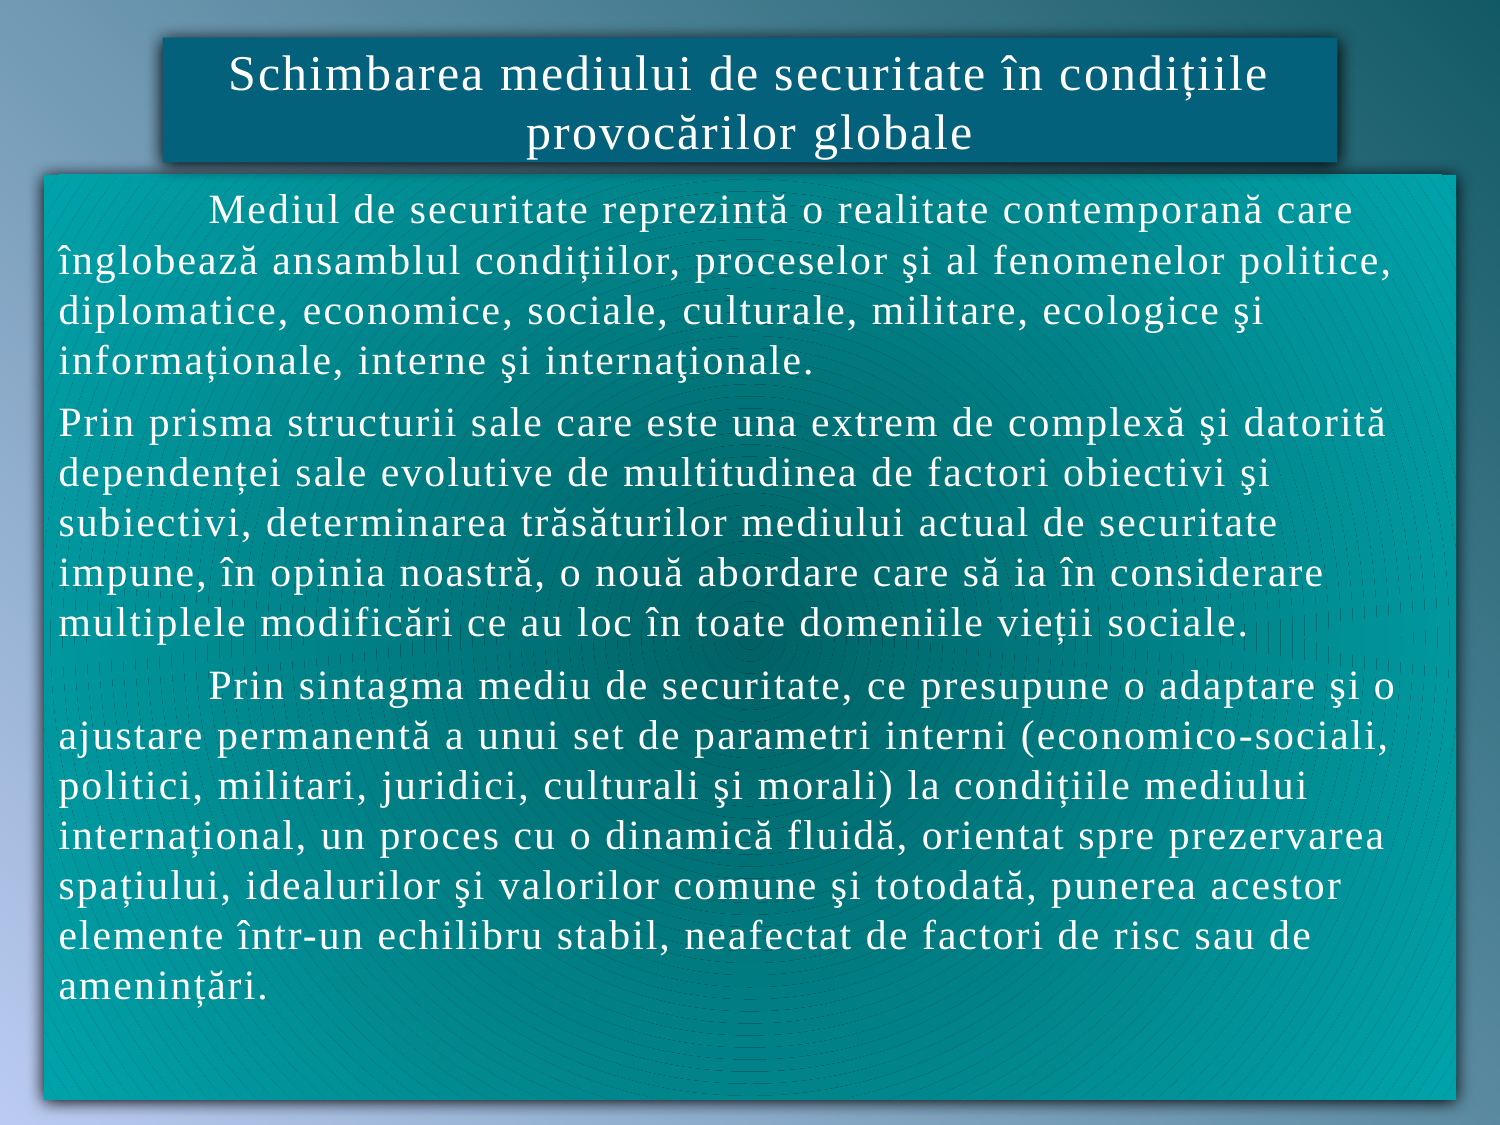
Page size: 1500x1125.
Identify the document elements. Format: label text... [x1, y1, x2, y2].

subtitle Mediul de securitate reprezintă o realitate contemporană care înglobează ansamblul condițiilor, proceselor şi al fenomenelor politice, diplomatice, economice, sociale, culturale, militare, ecologice şi informaționale, interne şi internaţionale. Prin prisma structurii sale care este una extrem de complexă şi datorită dependenței sale evolutive de multitudinea de factori obiectivi şi subiectivi, determinarea trăsăturilor mediului actual de securitate impune, în opinia noastră, o nouă abordare care să ia în considerare multiplele modificări ce au loc în toate domeniile vieții sociale. Prin sintagma mediu de securitate, ce presupune o adaptare şi o ajustare permanentă a unui set de parametri interni (economico-sociali, politici, militari, juridici, culturali şi morali) la condițiile mediului internațional, un proces cu o dinamică fluidă, orientat spre prezervarea spațiului, idealurilor şi valorilor comune şi totodată, punerea acestor elemente într-un echilibru stabil, neafectat de factori de risc sau de amenințări. [41, 172, 1459, 1103]
text_box Schimbarea mediului de securitate în condițiile provocărilor globale [159, 34, 1341, 166]
